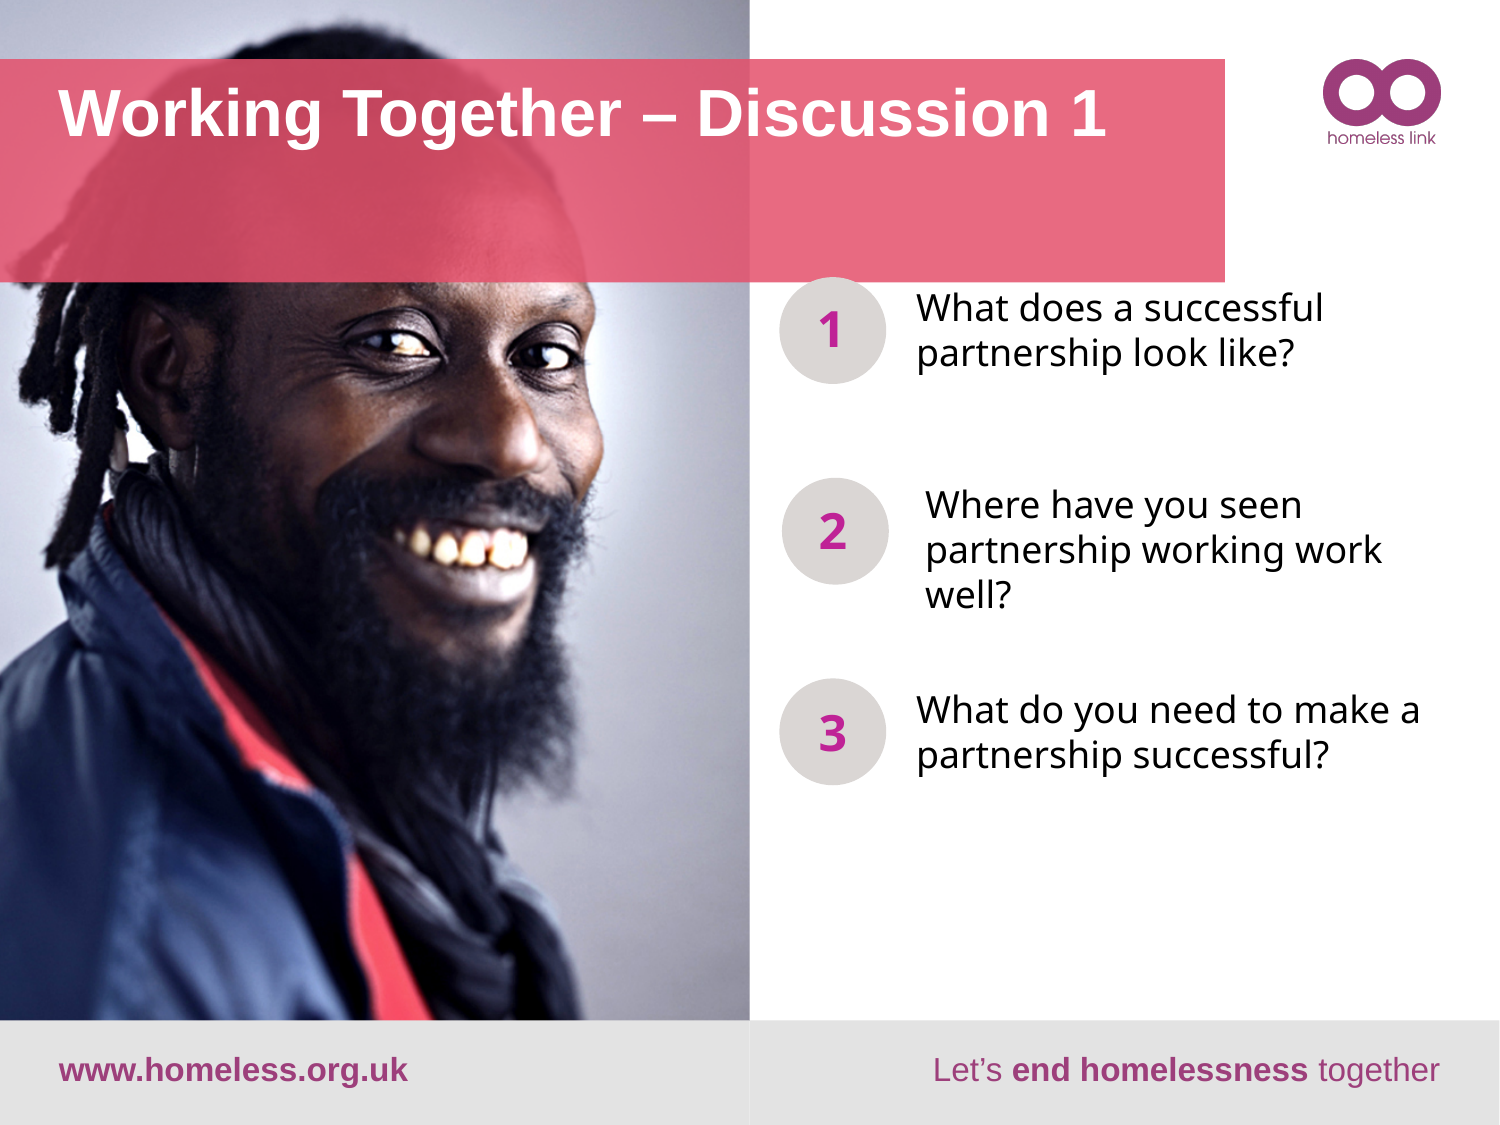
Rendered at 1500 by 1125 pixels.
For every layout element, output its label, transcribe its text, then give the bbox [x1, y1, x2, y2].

picture [779, 678, 887, 786]
text_box What does a successful partnership look like? [901, 277, 1480, 427]
text_box What do you need to make a partnership successful? [901, 678, 1468, 829]
title Working Together – Discussion 1 [755, 59, 1225, 283]
text_box Where have you seen partnership working work well? [910, 473, 1489, 623]
footer Let’s end homelessness together [755, 1020, 1500, 1125]
picture [0, 0, 750, 1125]
picture [779, 276, 887, 385]
picture [781, 477, 890, 585]
picture [1323, 59, 1441, 144]
